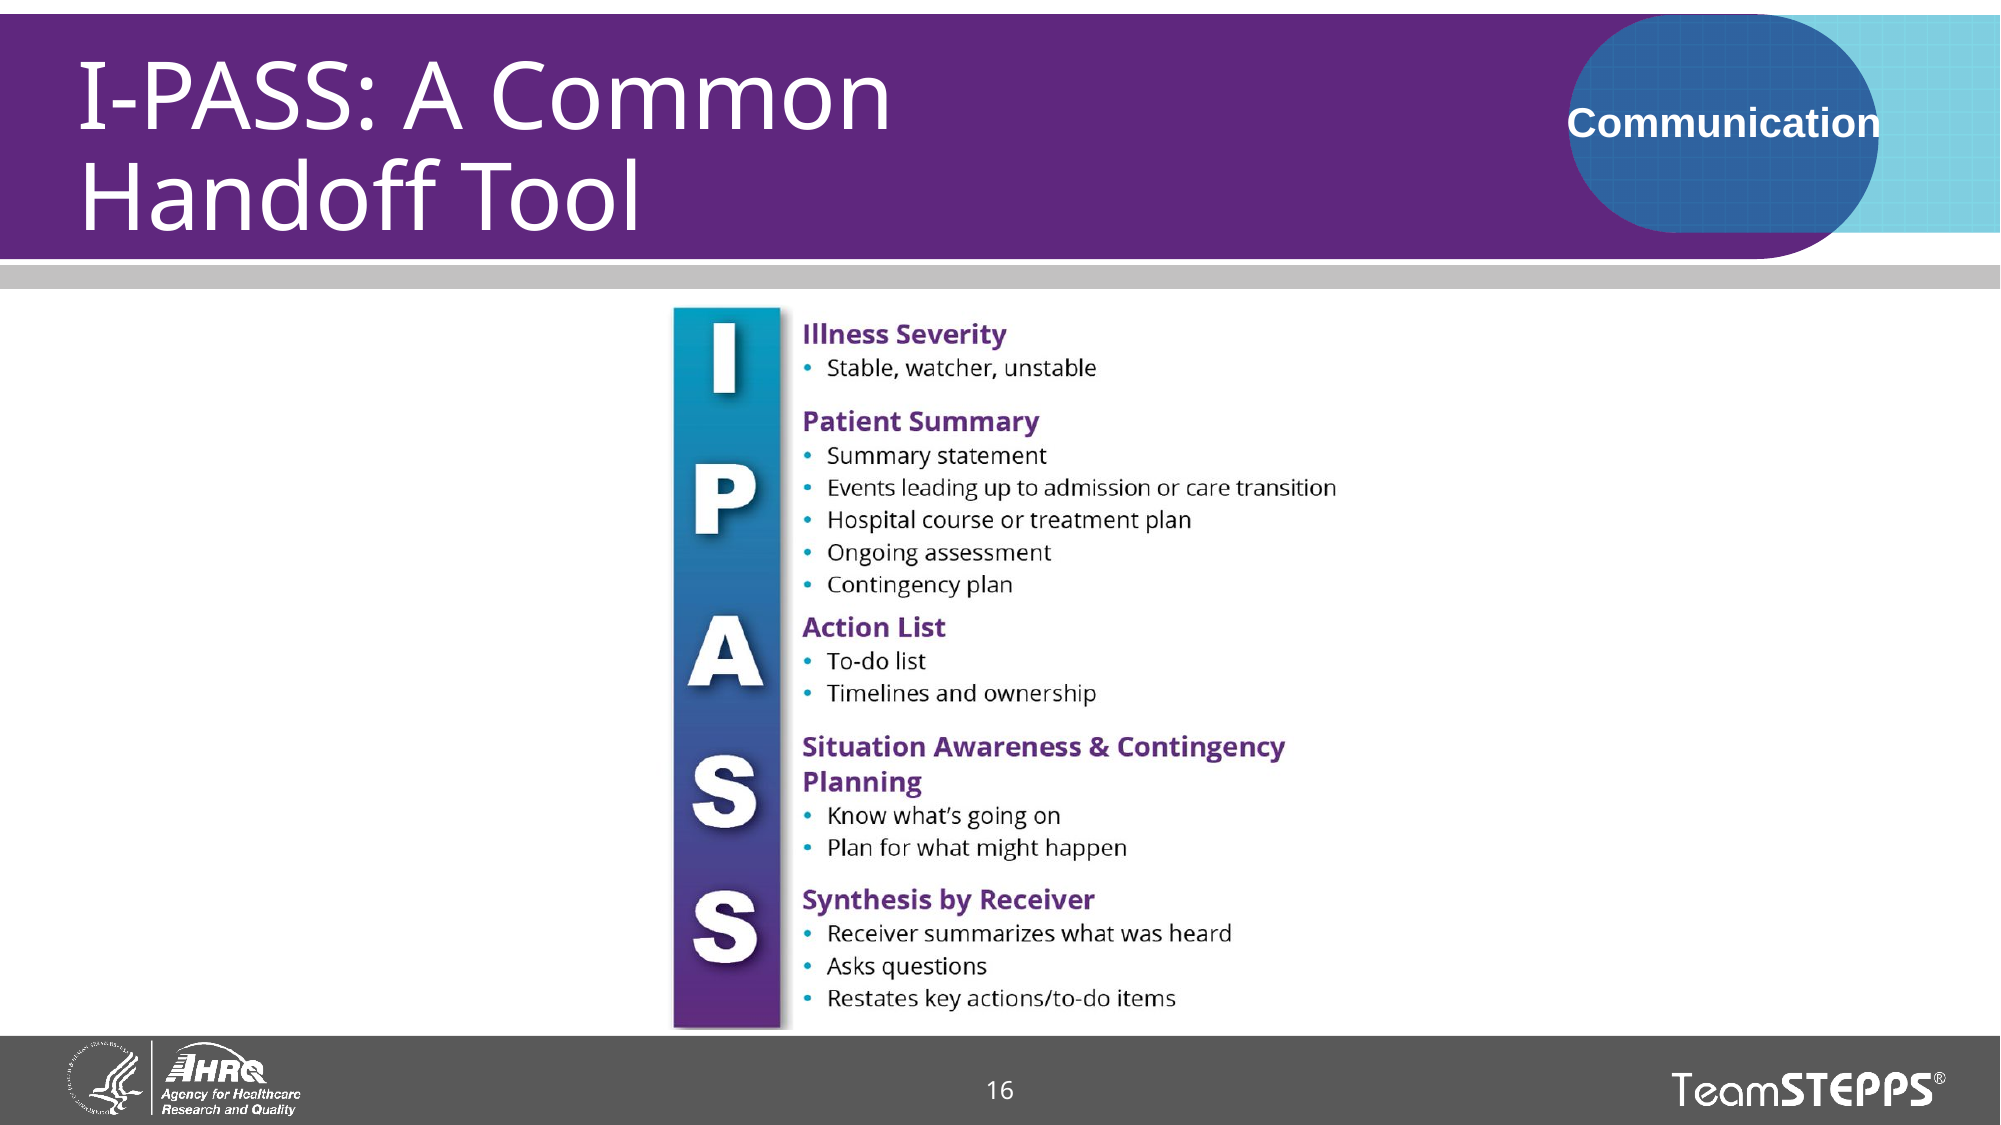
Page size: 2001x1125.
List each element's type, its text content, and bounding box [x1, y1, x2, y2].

picture [61, 1035, 306, 1121]
title I-PASS: A Common Handoff Tool [62, 40, 1791, 259]
picture [1669, 1065, 1982, 1118]
picture [1568, 15, 2000, 233]
slide_number 16 [855, 1061, 1145, 1122]
picture [656, 304, 1343, 1030]
text_box Communication [1546, 88, 1902, 154]
